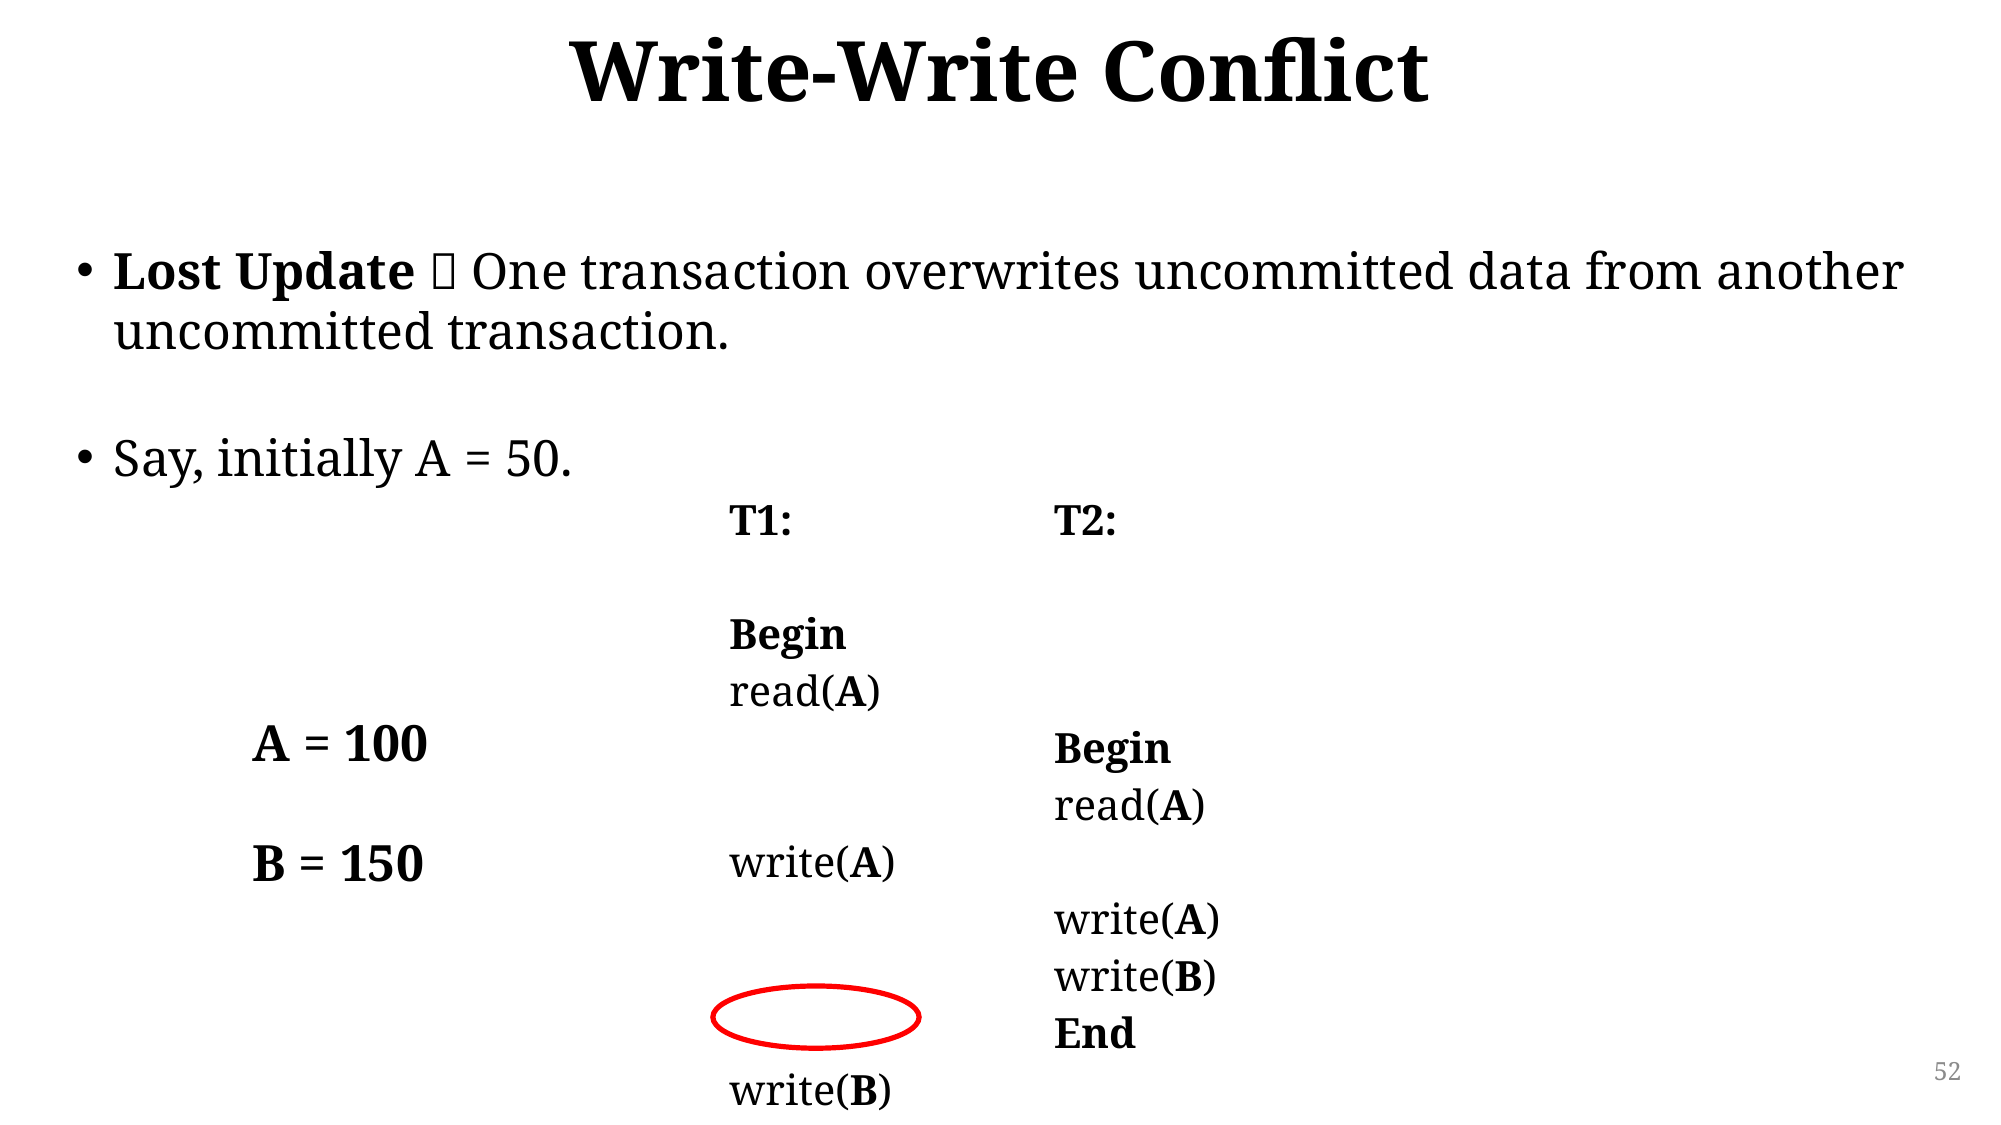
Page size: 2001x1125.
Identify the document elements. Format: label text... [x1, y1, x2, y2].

text_box [711, 984, 921, 1050]
table_header T2: Begin read(A) write(A) write(B) End [1039, 483, 1347, 1125]
slide_number 52 [1526, 1042, 1977, 1103]
table_header T1: Begin read(A) write(A) write(B) End [714, 483, 1039, 1125]
list Lost Update  One transaction overwrites uncommitted data from another uncommitted transaction. Say, initially A = 50. [61, 232, 2000, 503]
title Write-Write Conflict [137, 0, 1863, 149]
text_box A = 100 B = 150 [237, 704, 641, 899]
